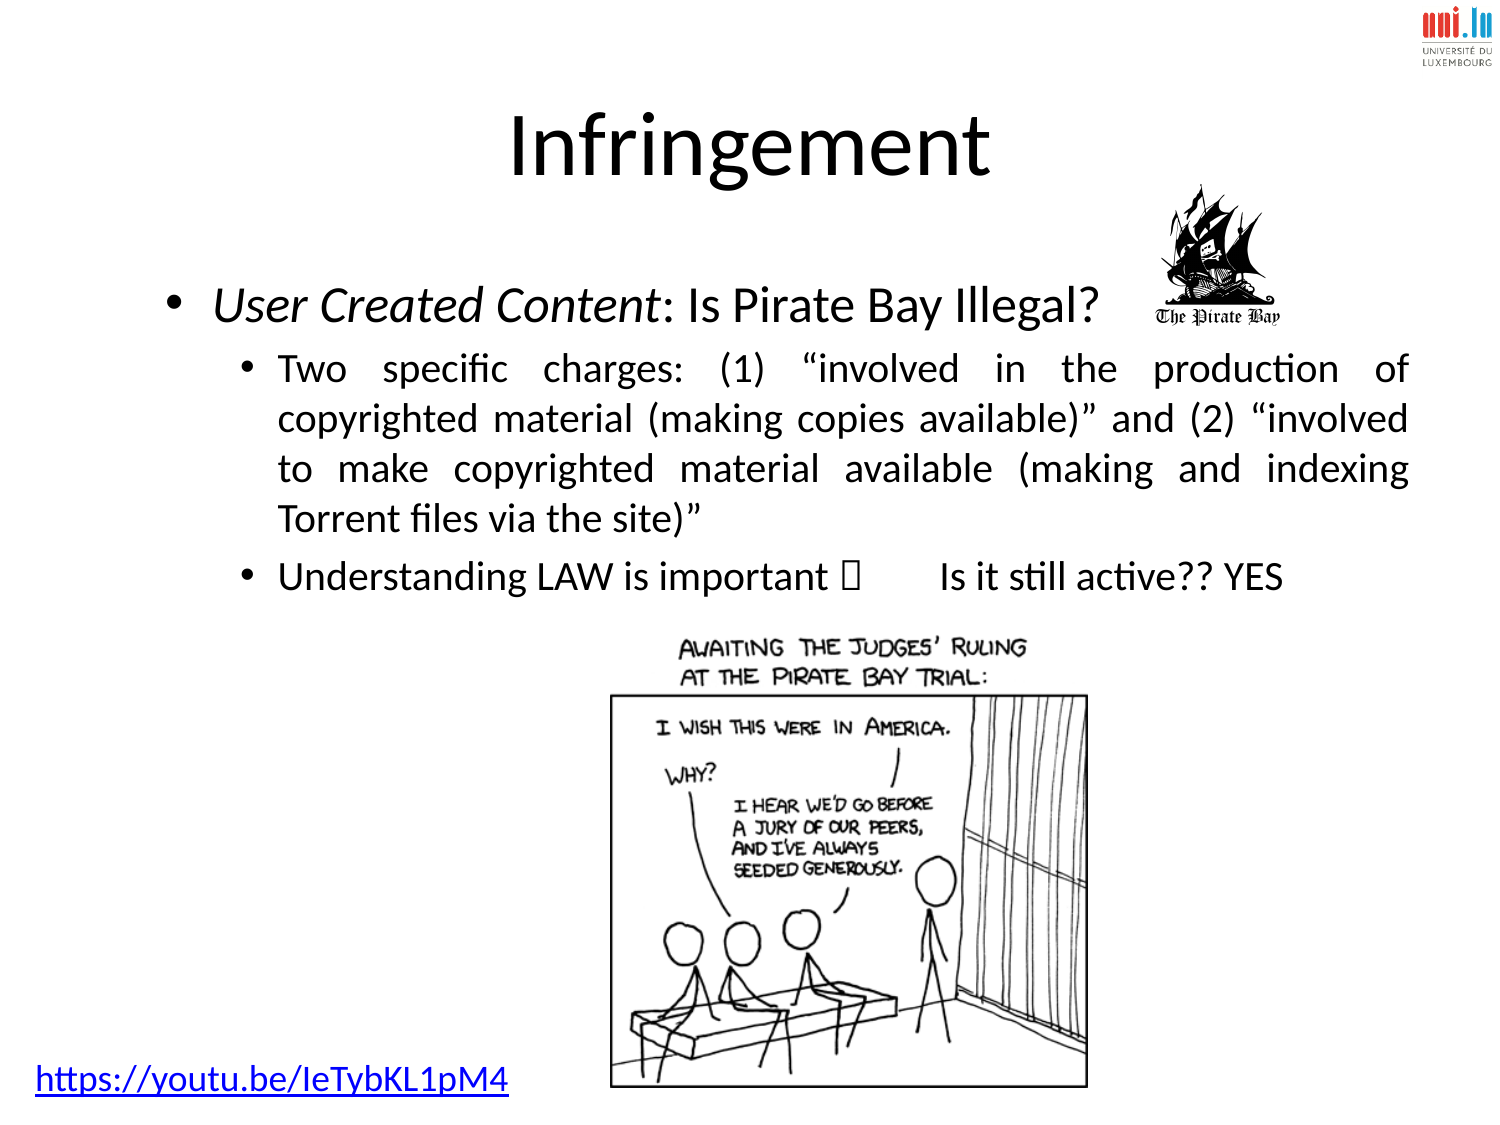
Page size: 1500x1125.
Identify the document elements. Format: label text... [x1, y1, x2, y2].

list User Created Content: Is Pirate Bay Illegal? Two specific charges: (1) “involved in the production of copyrighted material (making copies available)” and (2) “involved to make copyrighted material available (making and indexing Torrent files via the site)” Understanding LAW is important  Is it still active?? YES [75, 262, 1425, 1005]
picture [1422, 6, 1492, 79]
title Infringement [75, 45, 1425, 233]
picture [1153, 181, 1282, 328]
text_box https://youtu.be/IeTybKL1pM4 [20, 1046, 524, 1107]
picture [610, 629, 1088, 1088]
